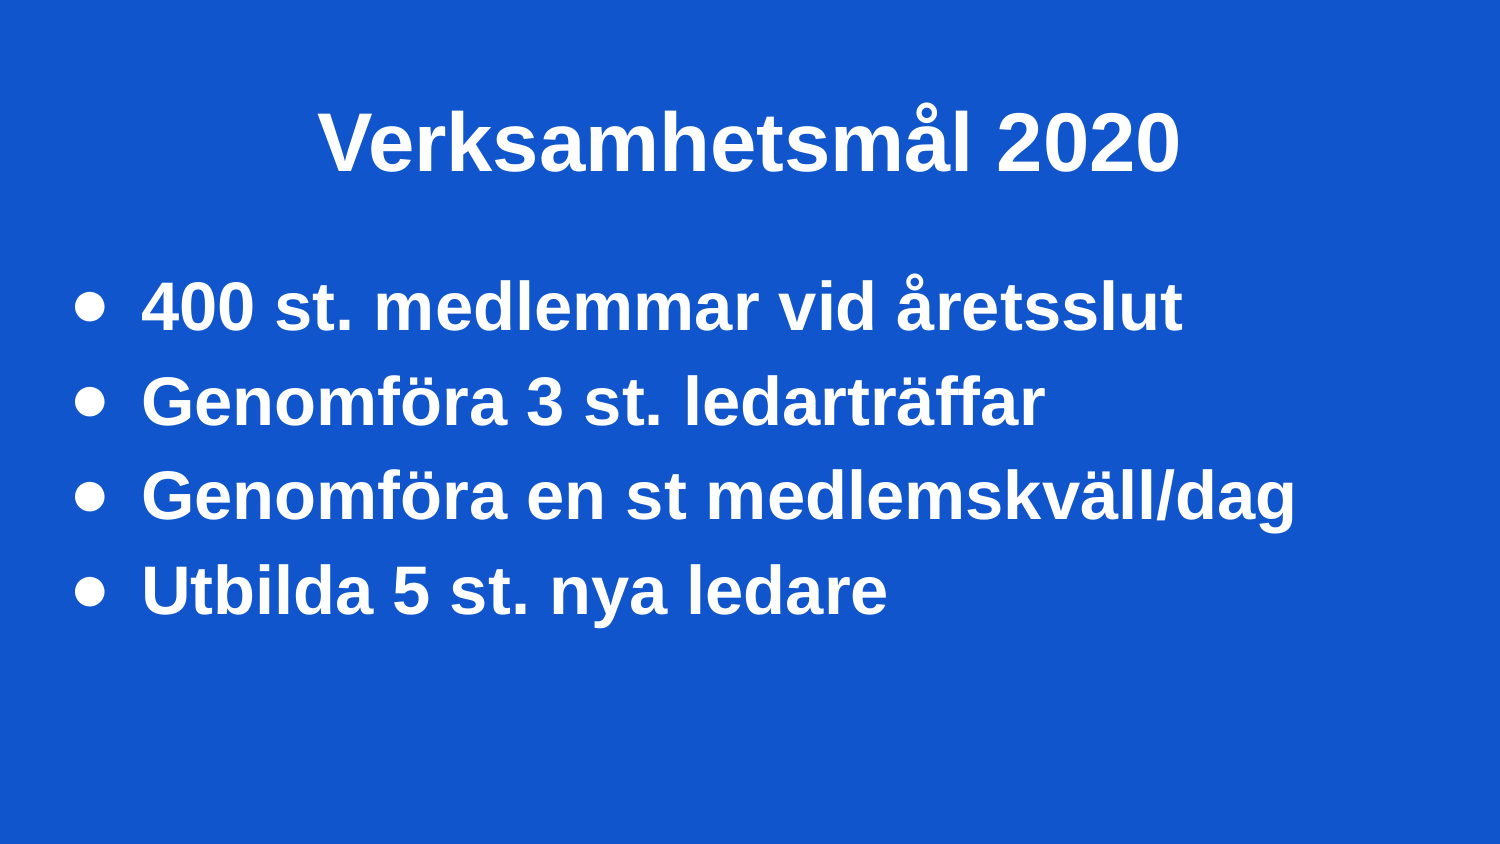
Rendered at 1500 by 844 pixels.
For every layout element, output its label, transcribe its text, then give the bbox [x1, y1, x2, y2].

list 400 st. medlemmar vid åretsslut Genomföra 3 st. ledarträffar Genomföra en st medlemskväll/dag Utbilda 5 st. nya ledare [51, 234, 1449, 750]
title Verksamhetsmål 2020 [51, 72, 1449, 189]
